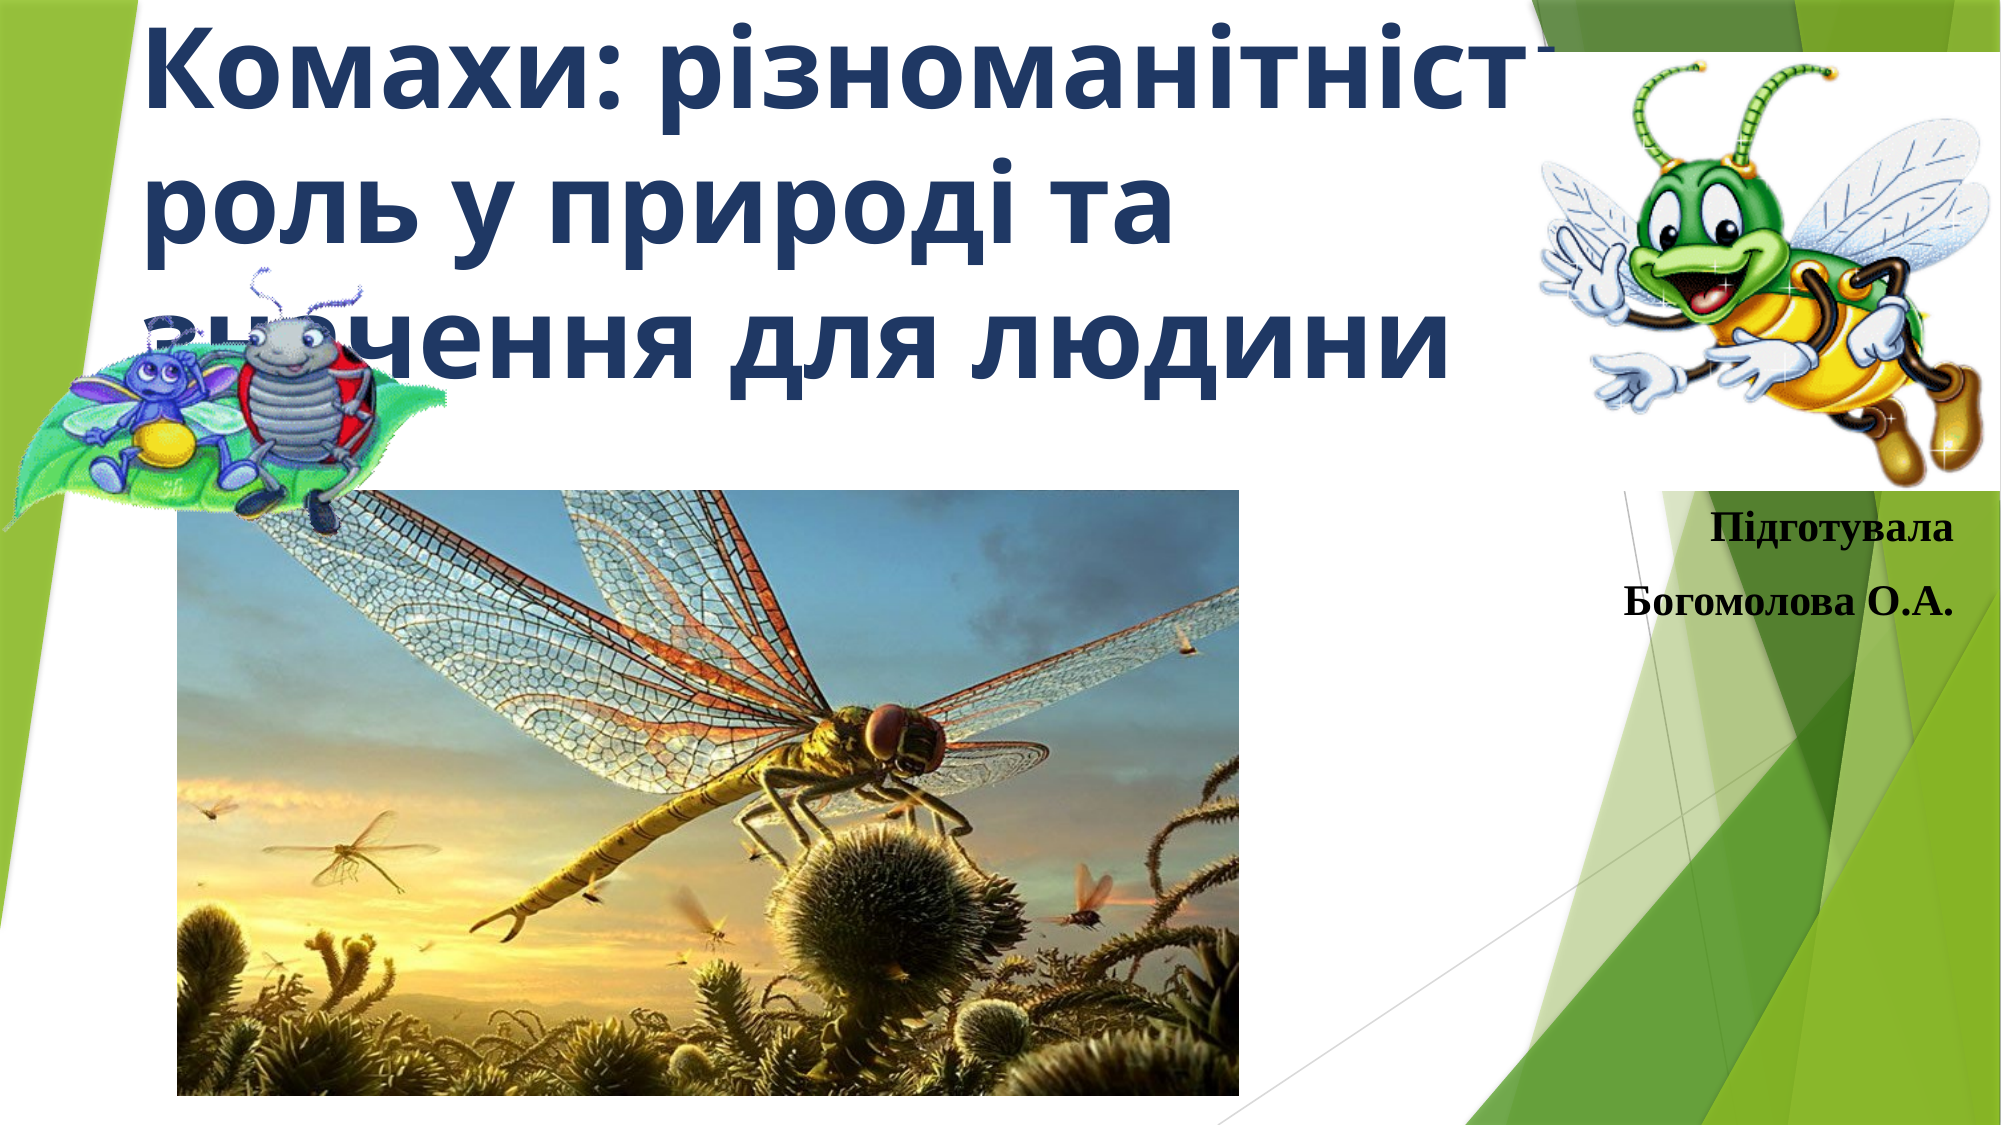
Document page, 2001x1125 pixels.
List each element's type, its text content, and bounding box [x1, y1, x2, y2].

title Комахи: різноманітність, роль у природі та значення для людини [124, 185, 1526, 469]
picture [1530, 51, 2000, 492]
subtitle Підготувала Богомолова О.А. [1240, 490, 1970, 994]
picture [0, 264, 1239, 1096]
